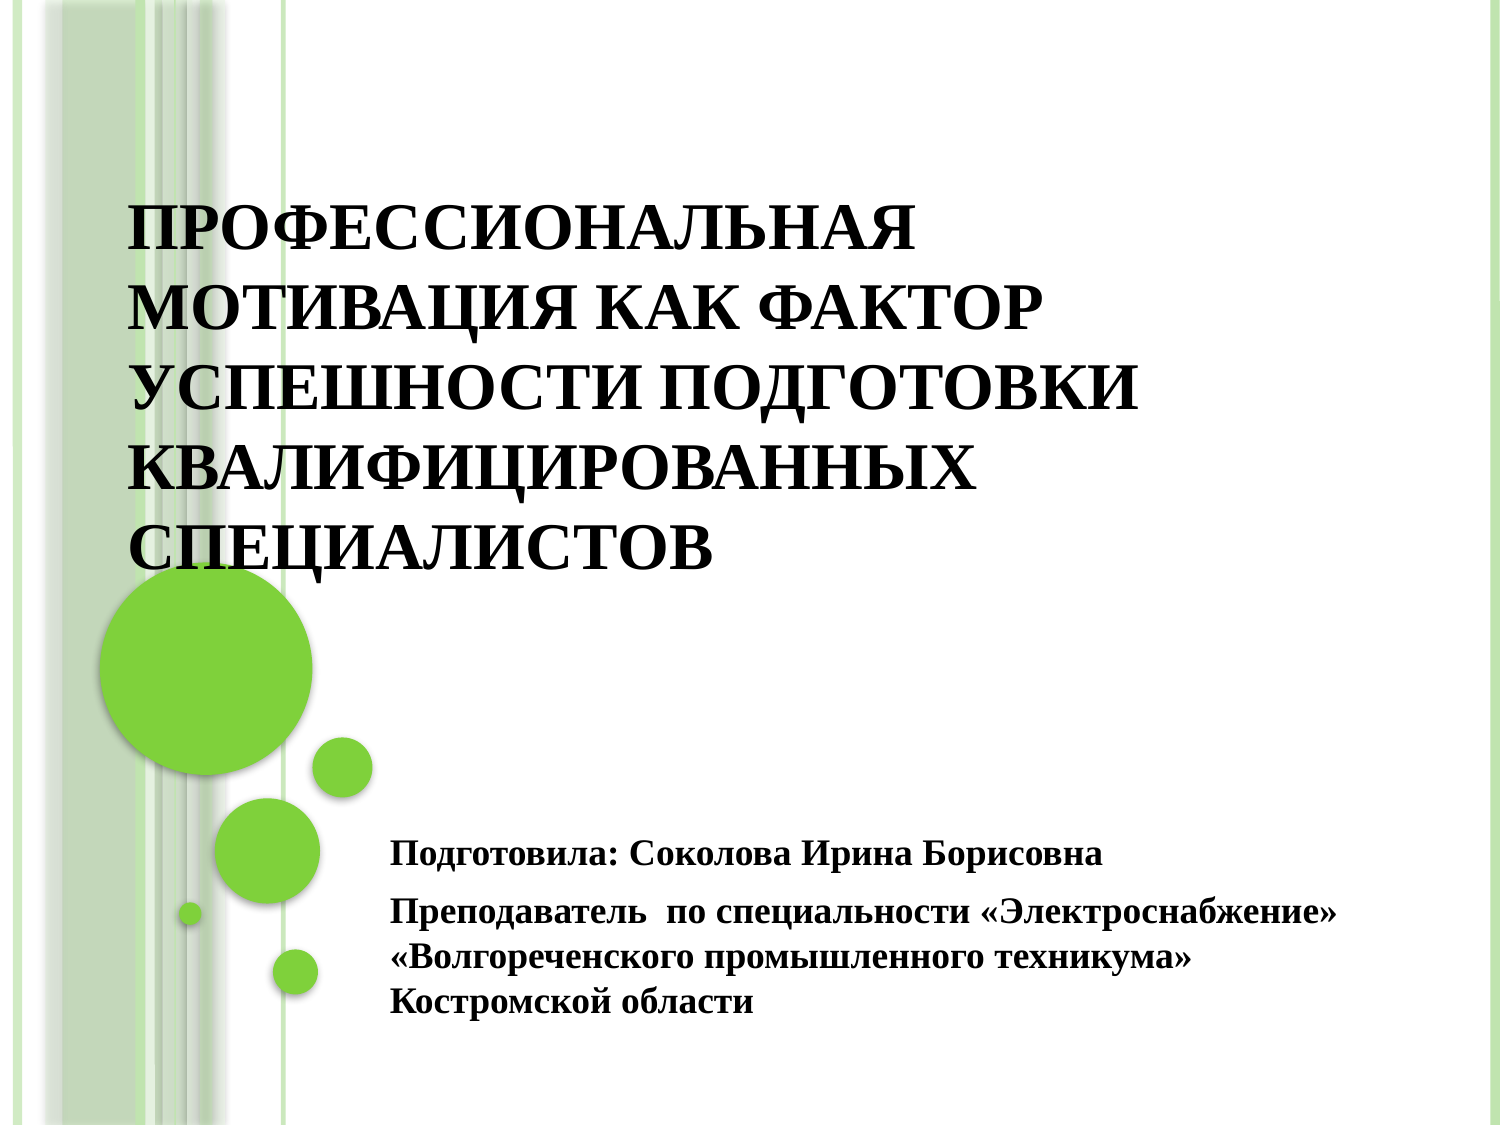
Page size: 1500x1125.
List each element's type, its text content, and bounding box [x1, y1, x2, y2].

title Профессиональная мотивация как фактор успешности подготовки квалифицированных специалистов [112, 140, 1388, 591]
subtitle Подготовила: Соколова Ирина Борисовна Преподаватель по специальности «Электроснабжение» «Волгореченского промышленного техникума» Костромской области [375, 820, 1388, 1046]
